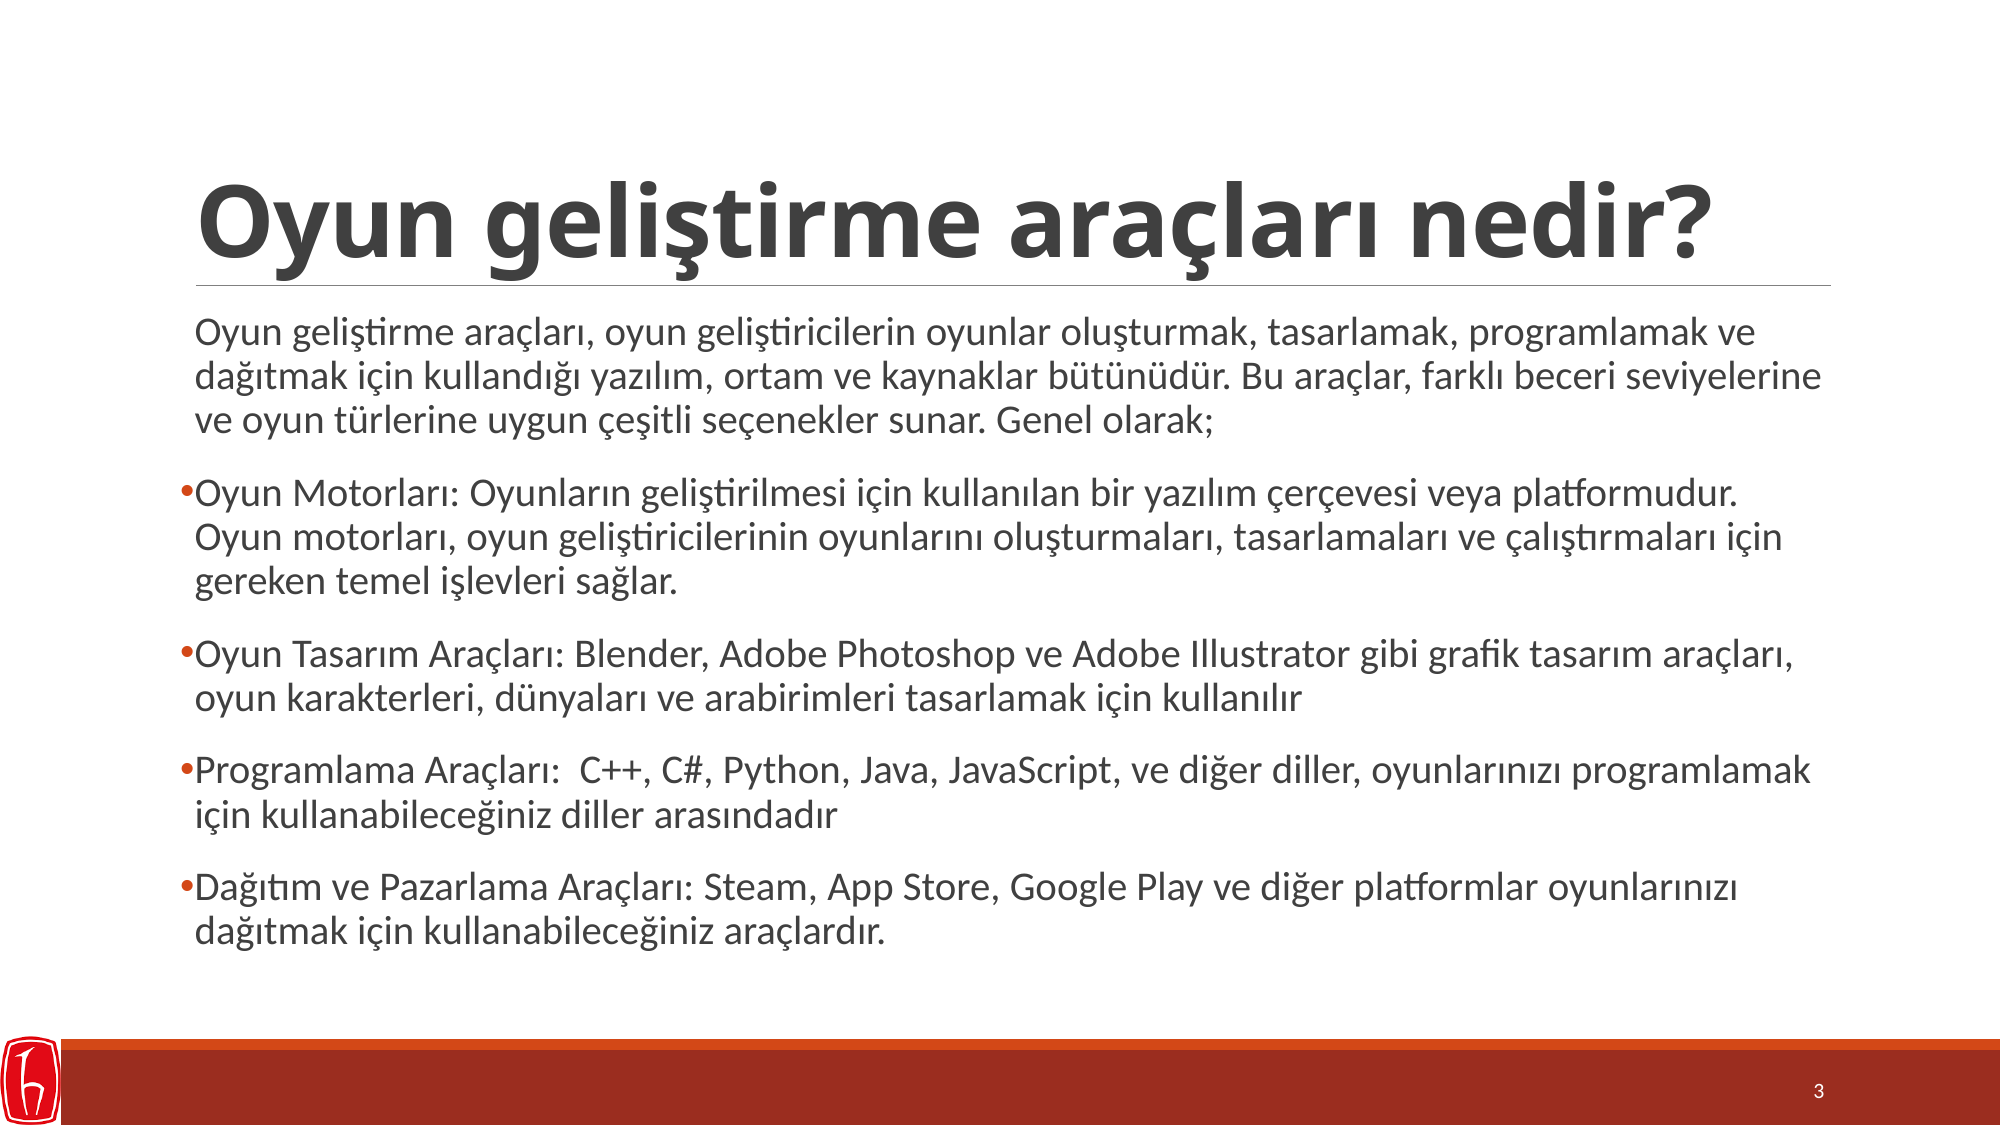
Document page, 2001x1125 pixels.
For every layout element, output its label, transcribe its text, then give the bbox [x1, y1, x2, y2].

list Oyun geliştirme araçları, oyun geliştiricilerin oyunlar oluşturmak, tasarlamak, programlamak ve dağıtmak için kullandığı yazılım, ortam ve kaynaklar bütünüdür. Bu araçlar, farklı beceri seviyelerine ve oyun türlerine uygun çeşitli seçenekler sunar. Genel olarak; Oyun Motorları: Oyunların geliştirilmesi için kullanılan bir yazılım çerçevesi veya platformudur. Oyun motorları, oyun geliştiricilerinin oyunlarını oluşturmaları, tasarlamaları ve çalıştırmaları için gereken temel işlevleri sağlar. Oyun Tasarım Araçları: Blender, Adobe Photoshop ve Adobe Illustrator gibi grafik tasarım araçları, oyun karakterleri, dünyaları ve arabirimleri tasarlamak için kullanılır Programlama Araçları: C++, C#, Python, Java, JavaScript, ve diğer diller, oyunlarınızı programlamak için kullanabileceğiniz diller arasındadır Dağıtım ve Pazarlama Araçları: Steam, App Store, Google Play ve diğer platformlar oyunlarınızı dağıtmak için kullanabileceğiniz araçlardır. [180, 302, 1830, 963]
picture [0, 1035, 61, 1125]
slide_number 3 [1624, 1059, 1840, 1120]
title Oyun geliştirme araçları nedir? [180, 47, 1830, 285]
